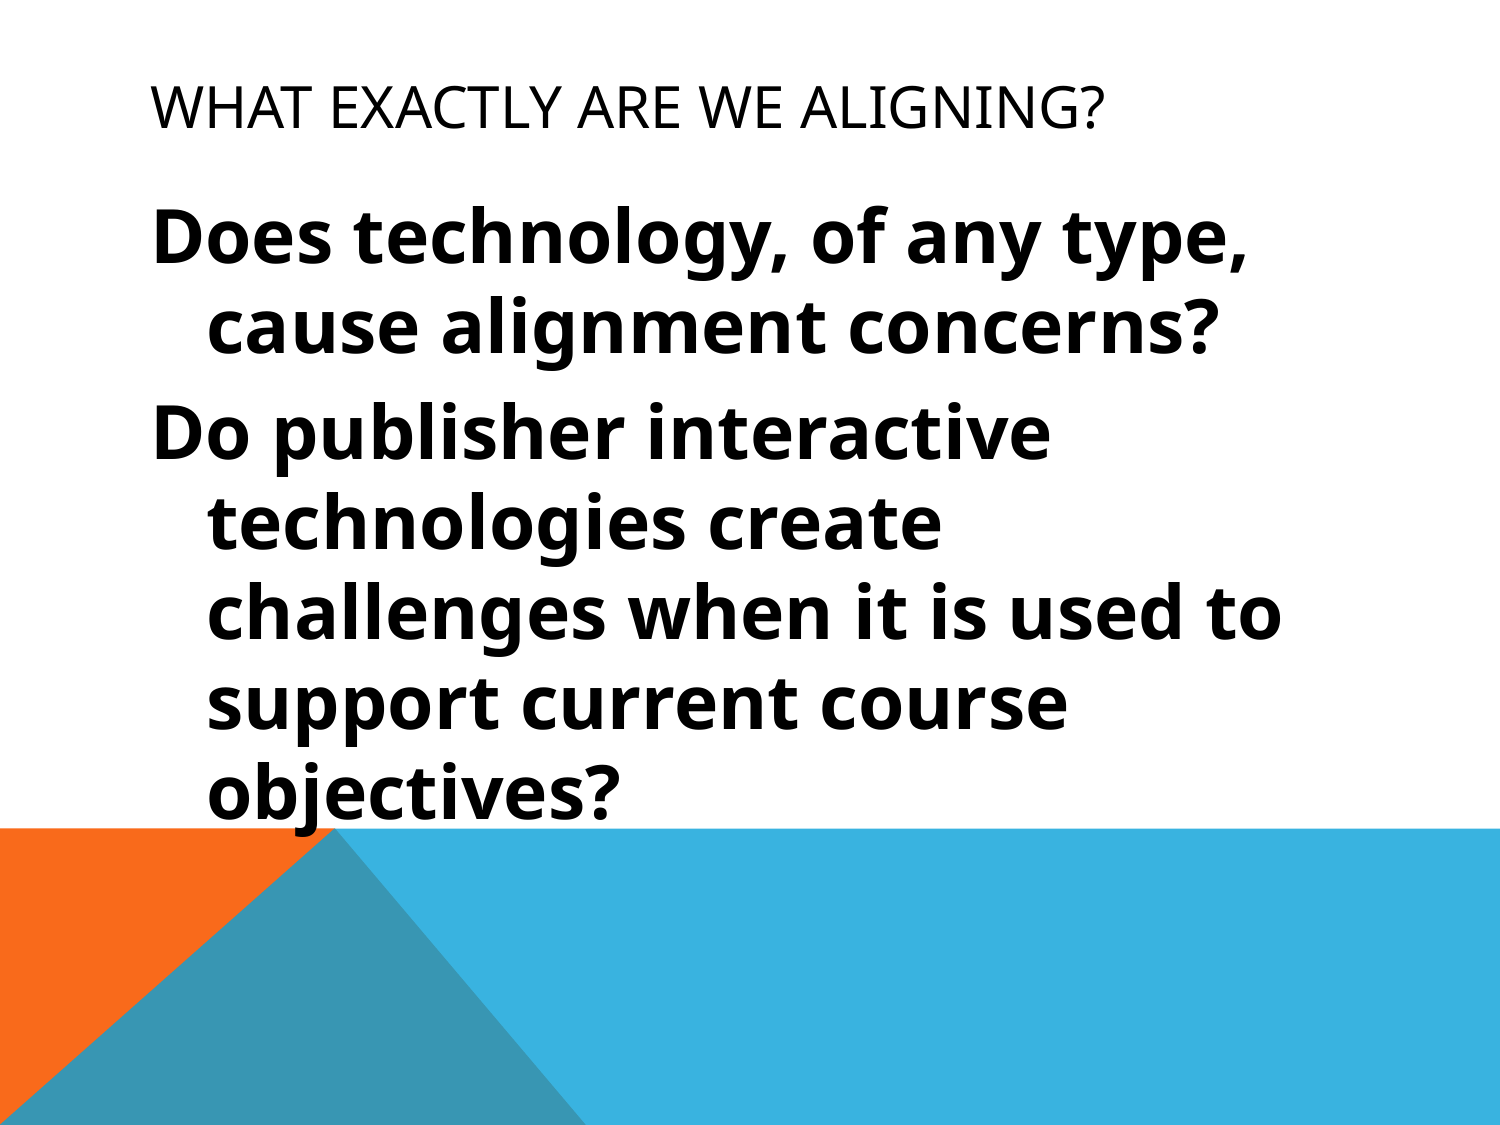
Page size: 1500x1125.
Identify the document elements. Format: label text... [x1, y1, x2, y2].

list Does technology, of any type, cause alignment concerns? Do publisher interactive technologies create challenges when it is used to support current course objectives? [135, 180, 1369, 768]
title What exactly are we aligning? [135, 60, 1369, 150]
